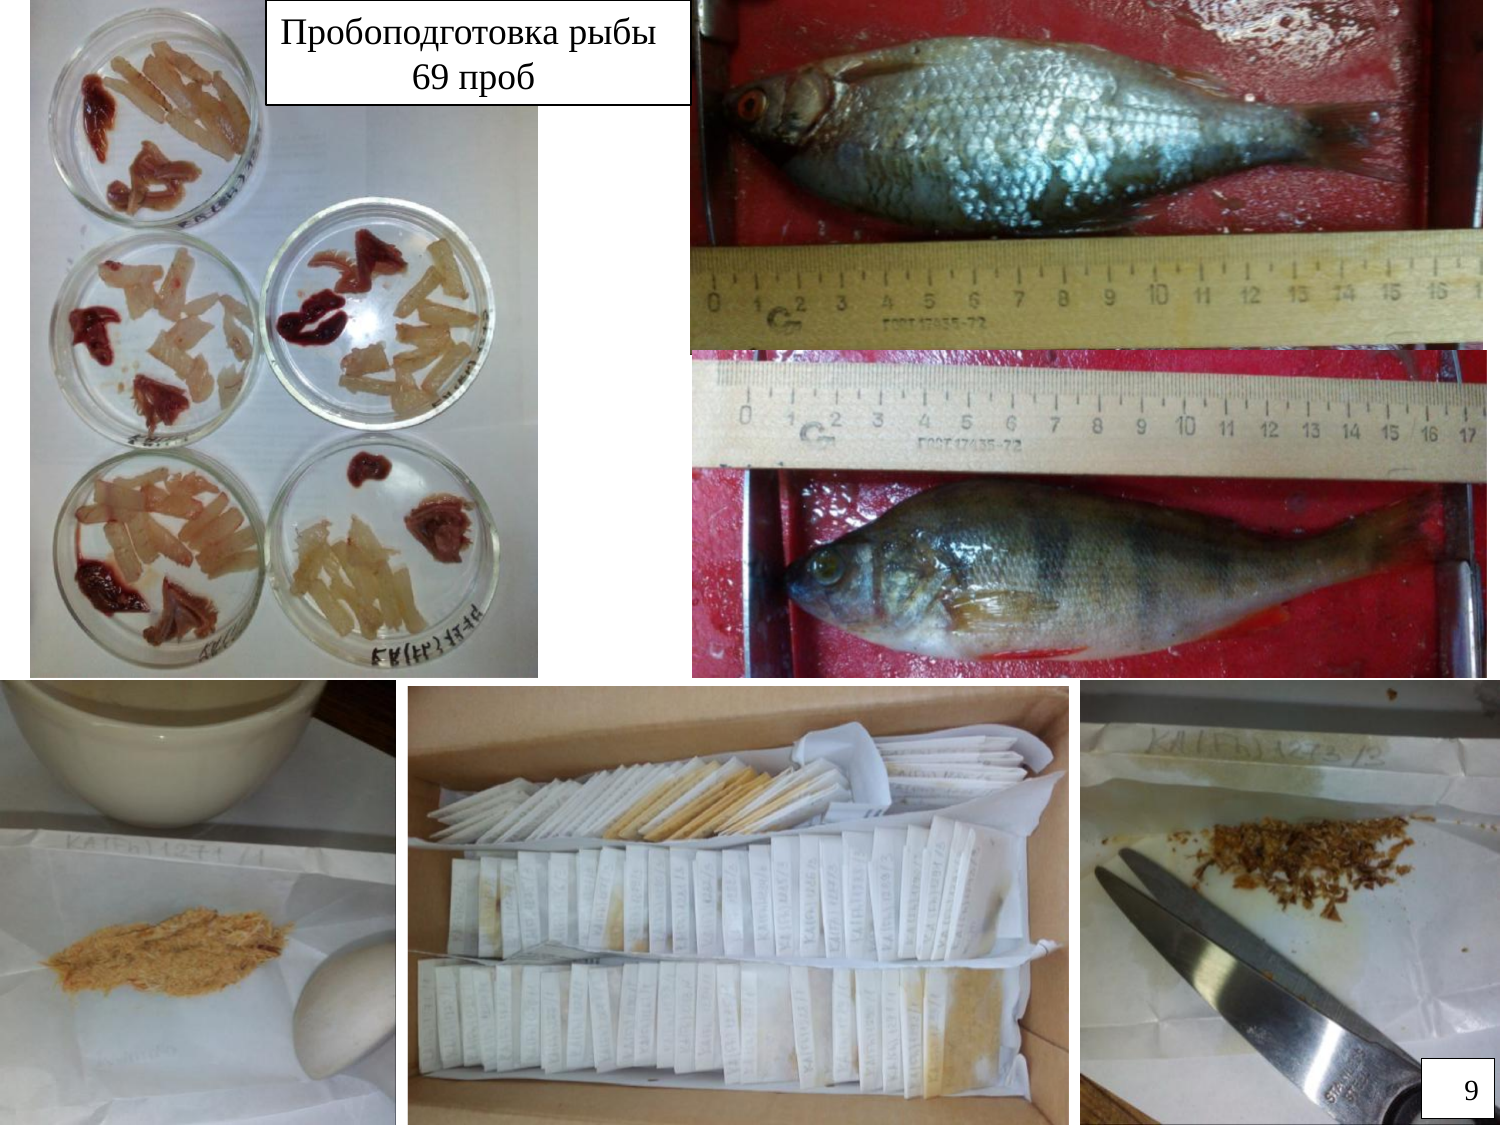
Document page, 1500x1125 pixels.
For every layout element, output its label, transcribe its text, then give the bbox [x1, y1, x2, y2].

picture [1080, 680, 1500, 1125]
text_box Пробоподготовка рыбы 69 проб [265, 0, 688, 105]
picture [0, 0, 1487, 1125]
picture [0, 680, 396, 1125]
